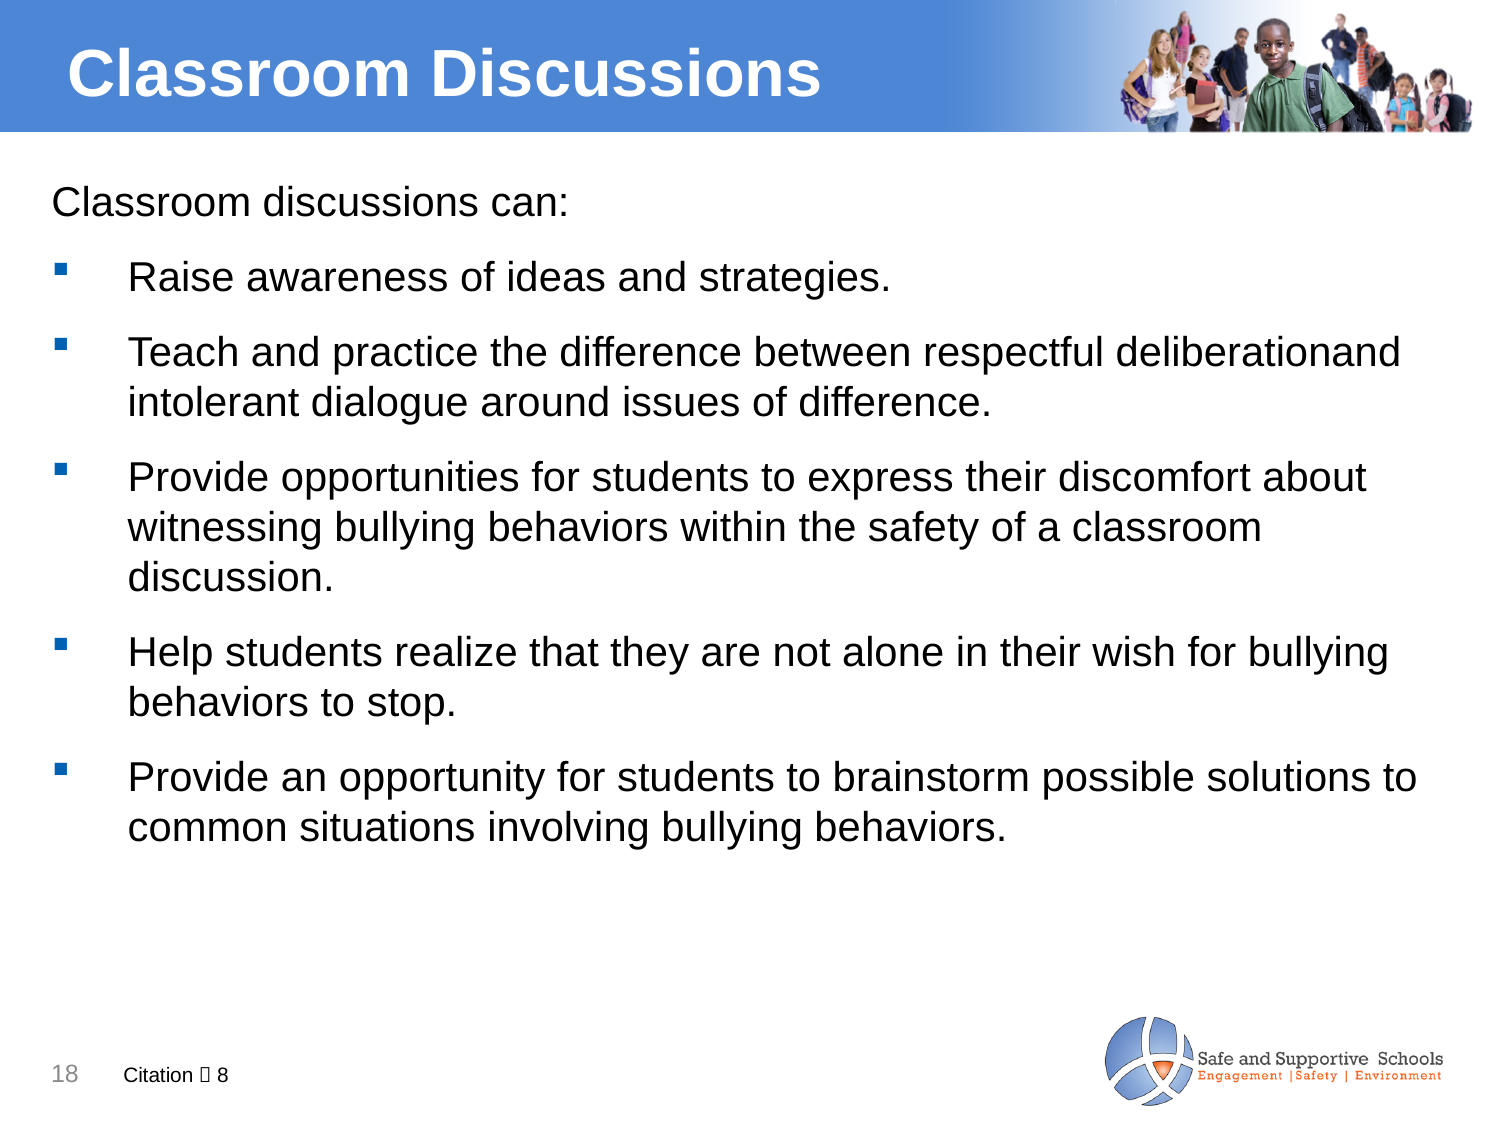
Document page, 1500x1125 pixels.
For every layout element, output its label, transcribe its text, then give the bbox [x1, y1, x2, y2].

title Classroom Discussions [51, 23, 960, 123]
list Classroom discussions can: Raise awareness of ideas and strategies. Teach and practice the difference between respectful deliberationand intolerant dialogue around issues of difference. Provide opportunities for students to express their discomfort about witnessing bullying behaviors within the safety of a classroom discussion. Help students realize that they are not alone in their wish for bullying behaviors to stop. Provide an opportunity for students to brainstorm possible solutions to common situations involving bullying behaviors. [51, 166, 1469, 888]
text_box Citation  8 [108, 1054, 398, 1094]
picture [0, 0, 1500, 1125]
